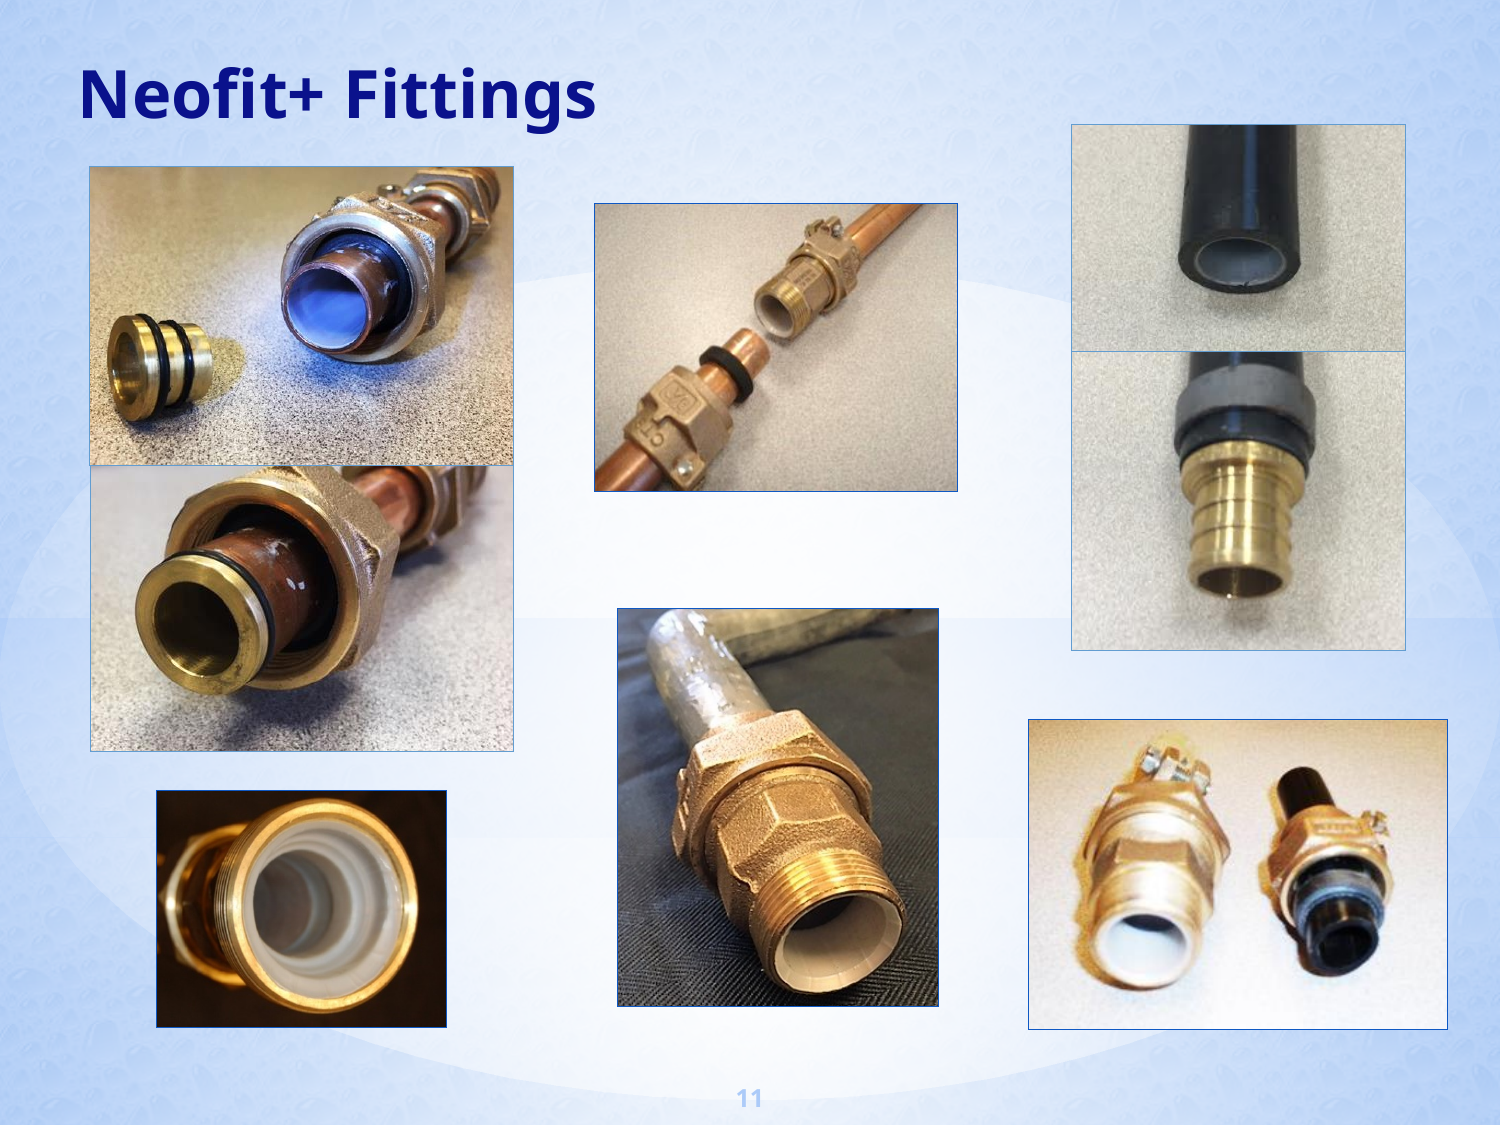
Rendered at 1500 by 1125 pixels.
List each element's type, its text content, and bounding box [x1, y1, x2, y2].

picture [593, 203, 959, 492]
text_box Neofit+ Fittings [63, 44, 1223, 140]
picture [617, 608, 940, 1007]
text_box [1070, 123, 1406, 651]
picture [156, 789, 448, 1028]
slide_number 11 [600, 1069, 900, 1125]
picture [89, 166, 515, 752]
picture [1028, 718, 1448, 1030]
